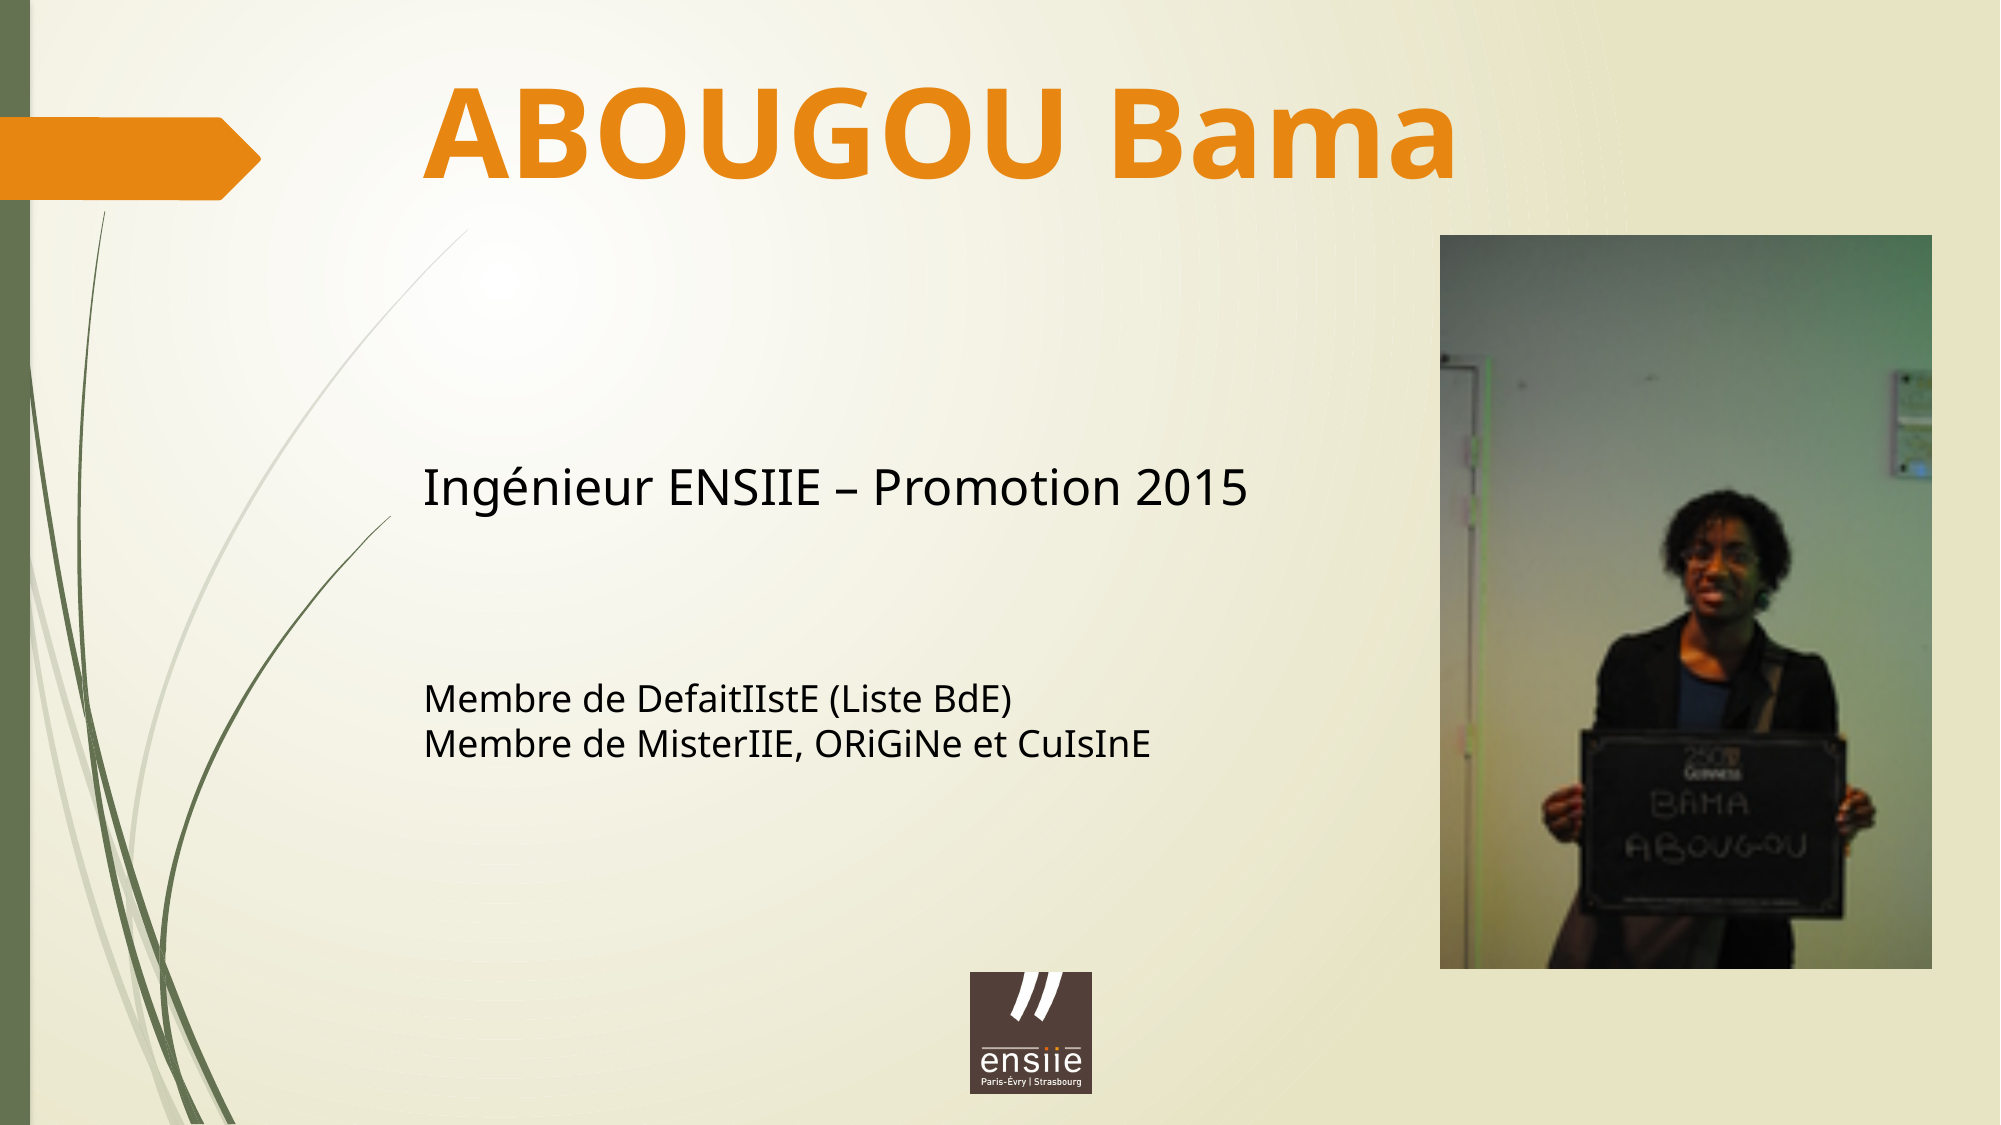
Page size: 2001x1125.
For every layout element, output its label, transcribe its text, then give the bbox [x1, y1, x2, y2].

picture [969, 972, 1092, 1094]
picture [1440, 235, 1933, 969]
text_box ABOUGOU Bama [408, 45, 1932, 211]
text_box Membre de DefaitIIstE (Liste BdE) Membre de MisterIIE, ORiGiNe et CuIsInE [408, 668, 1331, 773]
text_box Ingénieur ENSIIE – Promotion 2015 [408, 447, 1272, 523]
